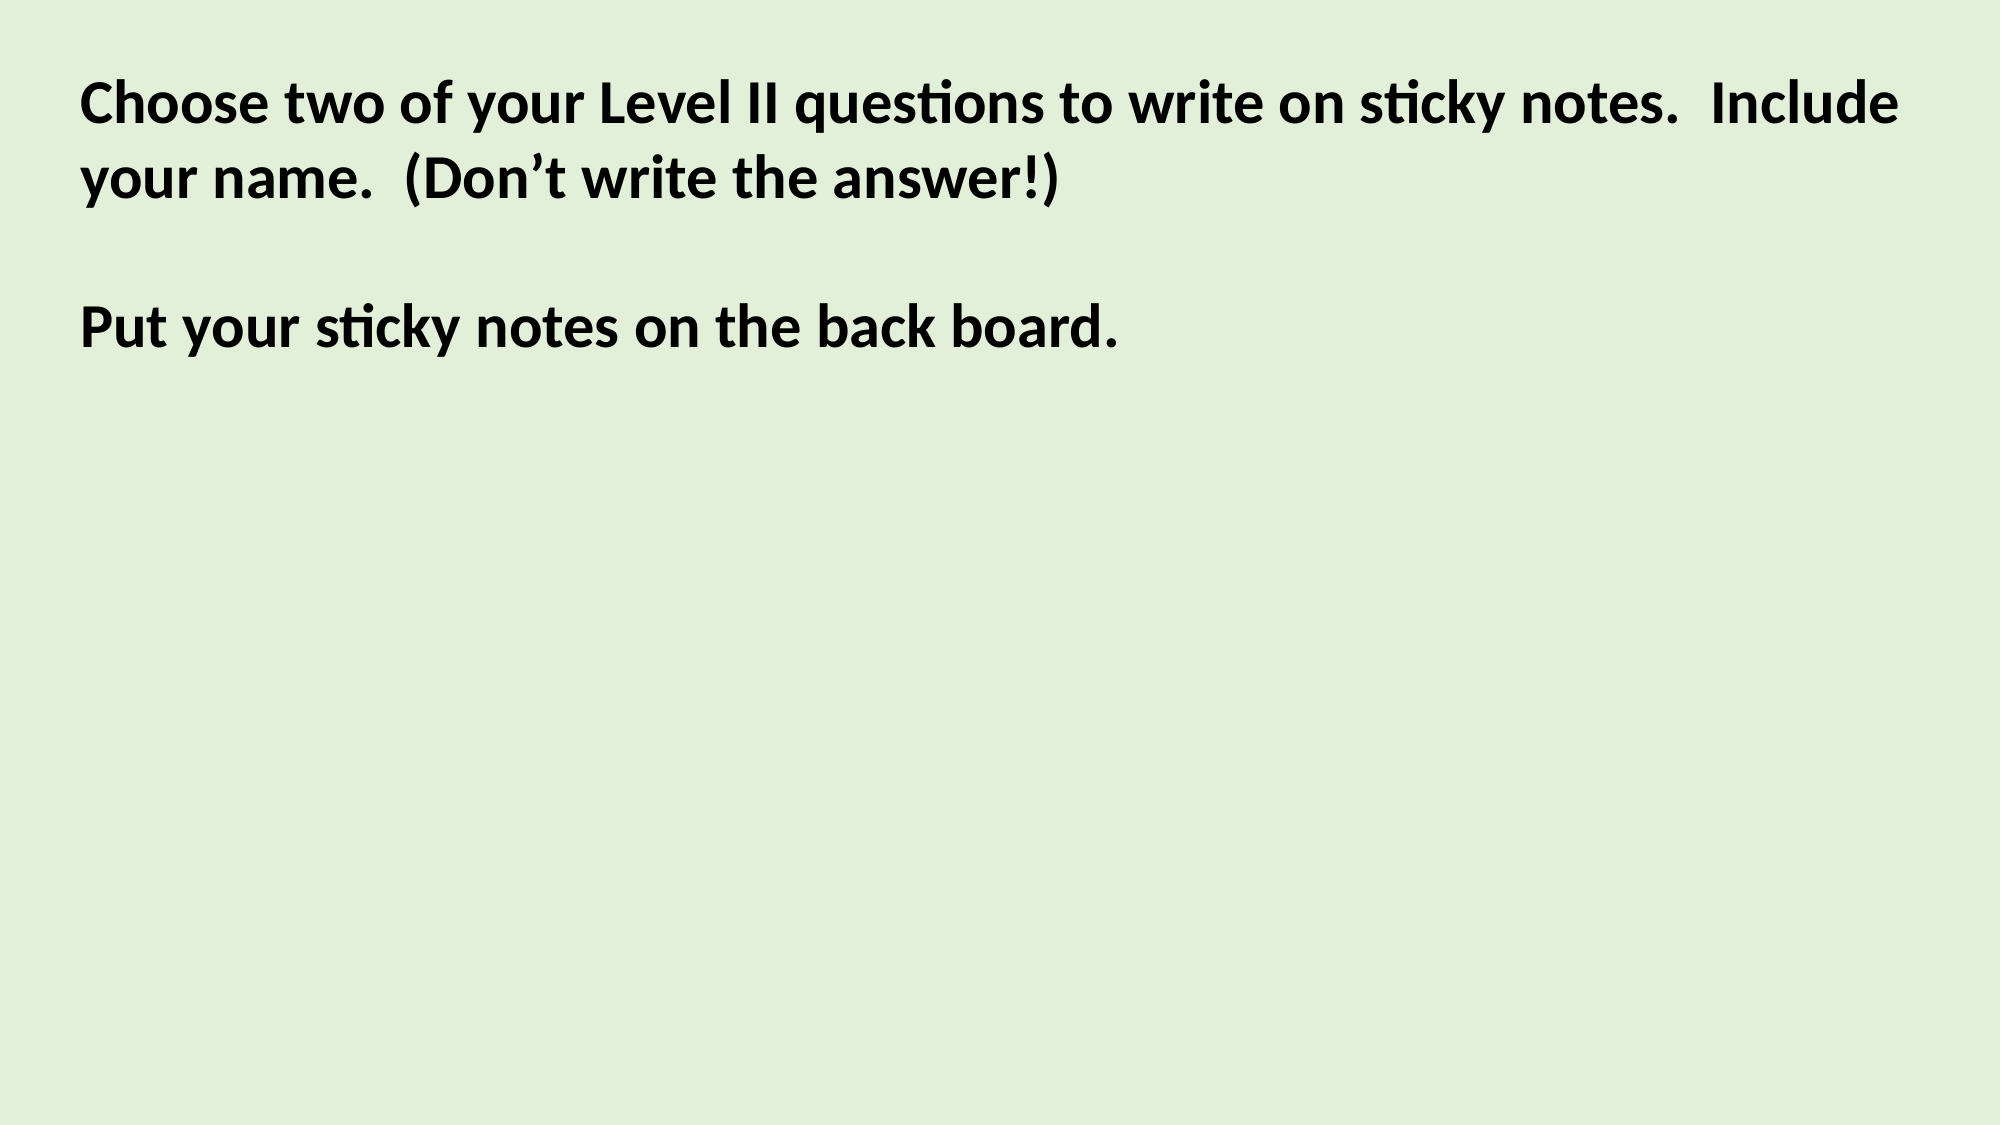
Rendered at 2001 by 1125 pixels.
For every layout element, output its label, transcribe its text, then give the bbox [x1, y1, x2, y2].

text_box Choose two of your Level II questions to write on sticky notes. Include your name. (Don’t write the answer!) Put your sticky notes on the back board. [65, 53, 1923, 368]
